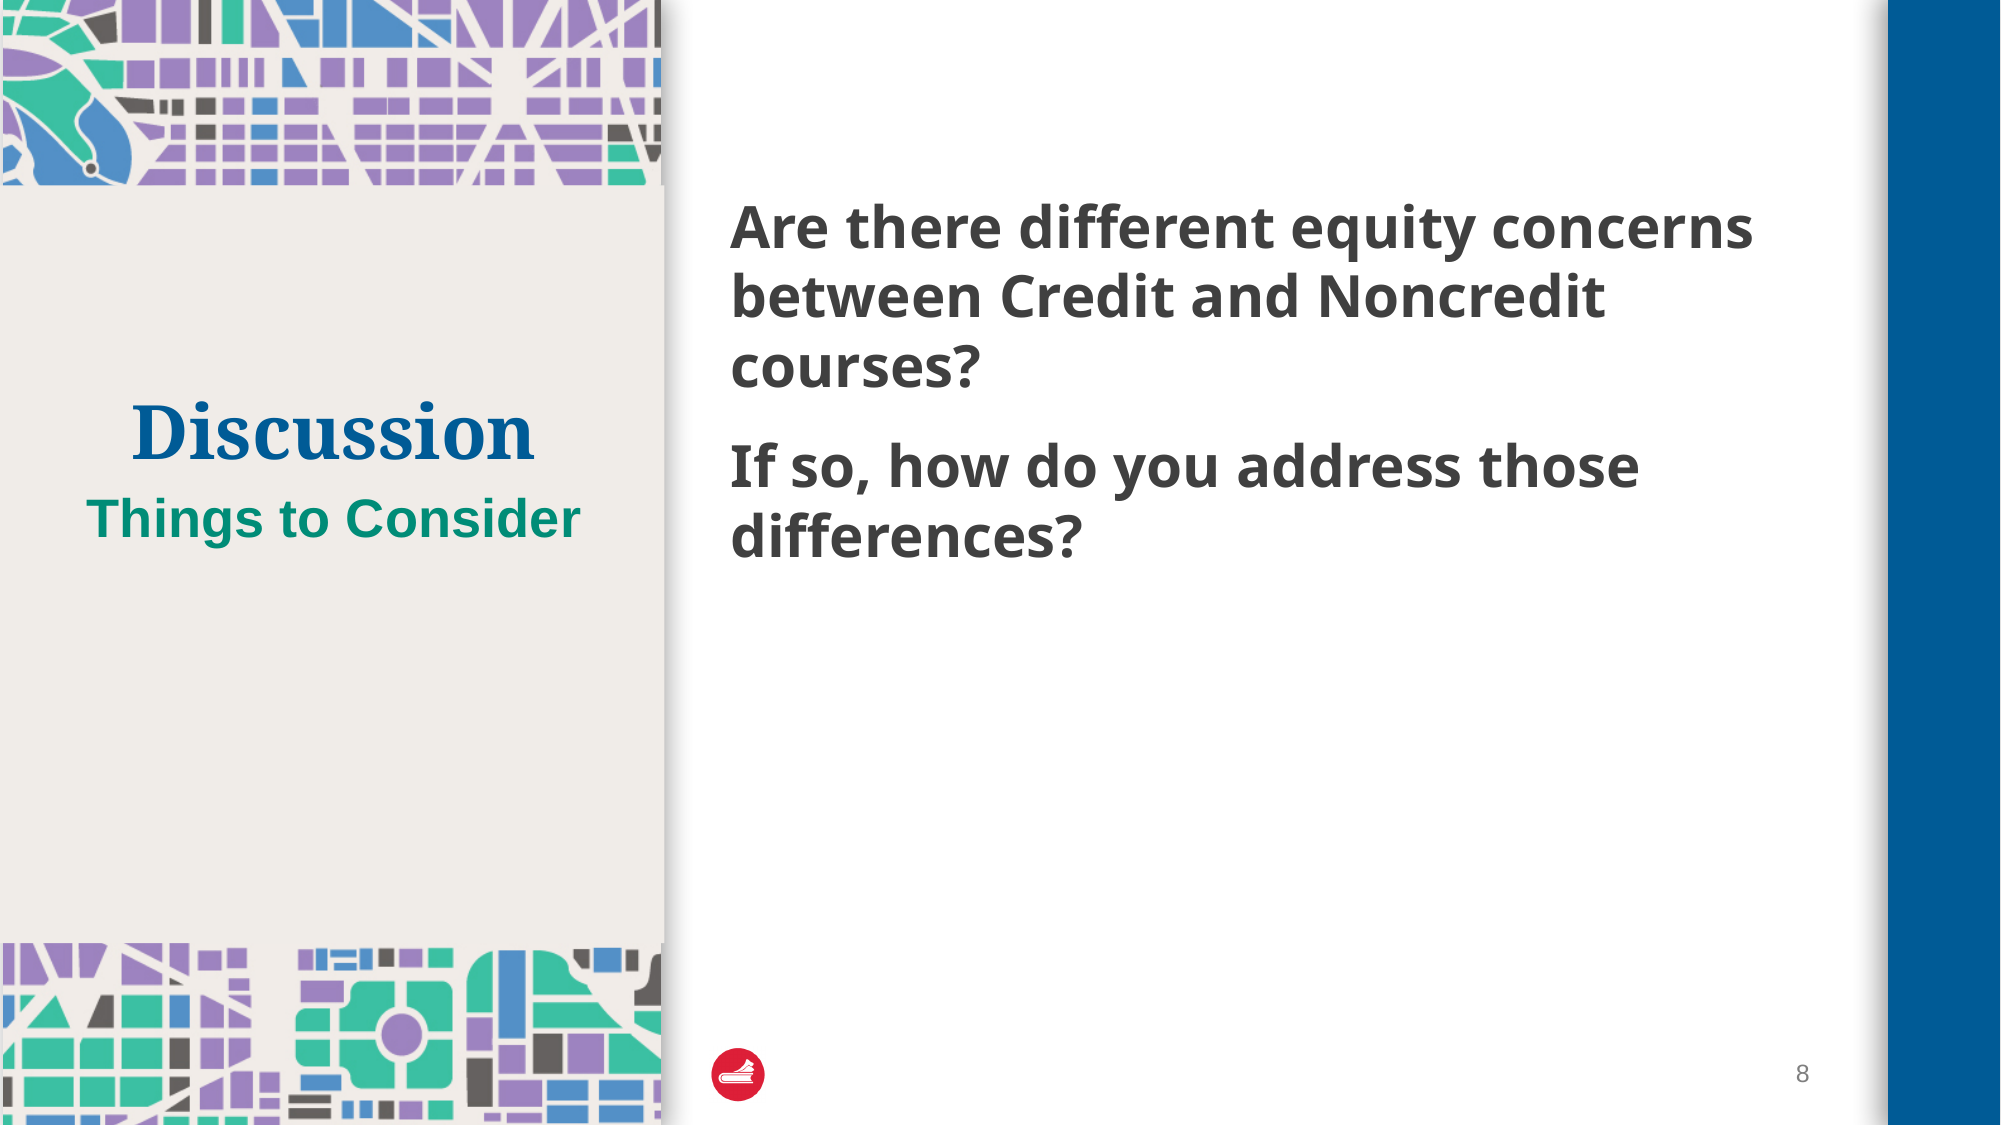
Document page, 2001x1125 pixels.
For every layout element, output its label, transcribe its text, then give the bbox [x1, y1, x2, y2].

list Things to Consider [40, 483, 629, 906]
picture [709, 1046, 766, 1103]
title Discussion [40, 219, 629, 483]
slide_number 8 [1622, 1042, 1810, 1104]
picture [3, 944, 661, 1125]
picture [3, 0, 661, 185]
list Are there different equity concerns between Credit and Noncredit courses? If so, how do you address those differences? [715, 182, 1810, 1018]
